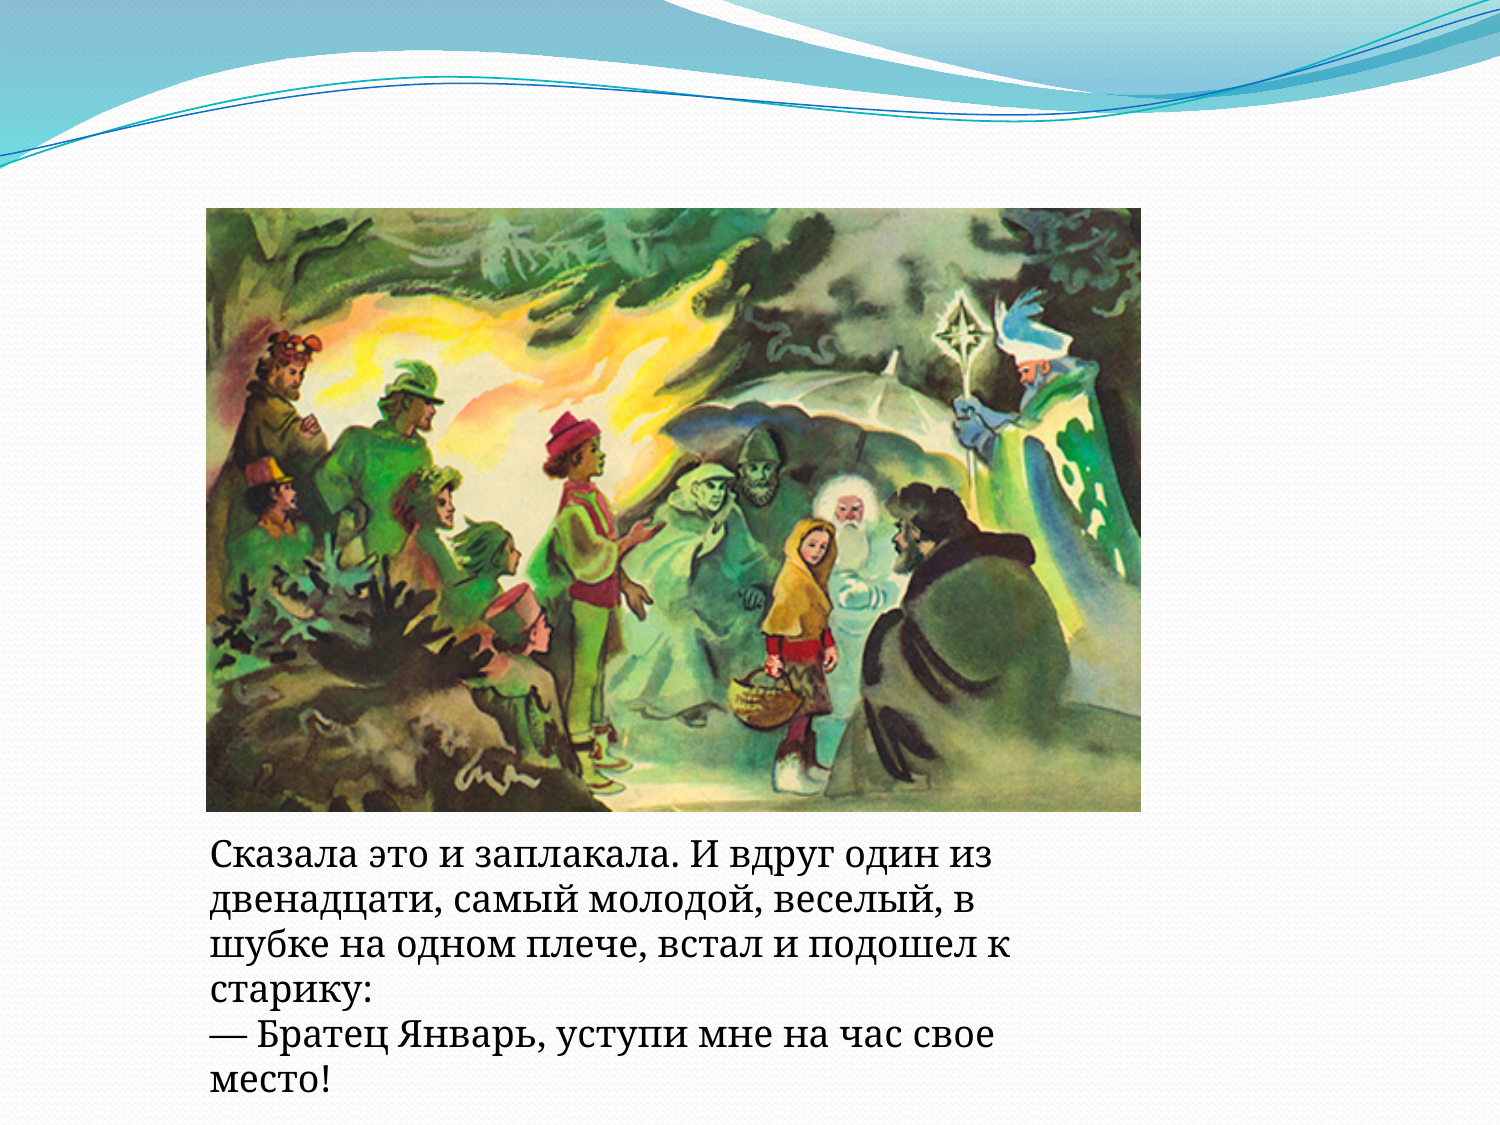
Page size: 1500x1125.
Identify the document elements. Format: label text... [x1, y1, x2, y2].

picture [206, 207, 1141, 812]
text_box Сказала это и заплакала. И вдруг один из двенадцати, самый молодой, веселый, в шубке на одном плече, встал и подошел к старику: — Братец Январь, уступи мне на час свое место! [194, 822, 1093, 1108]
